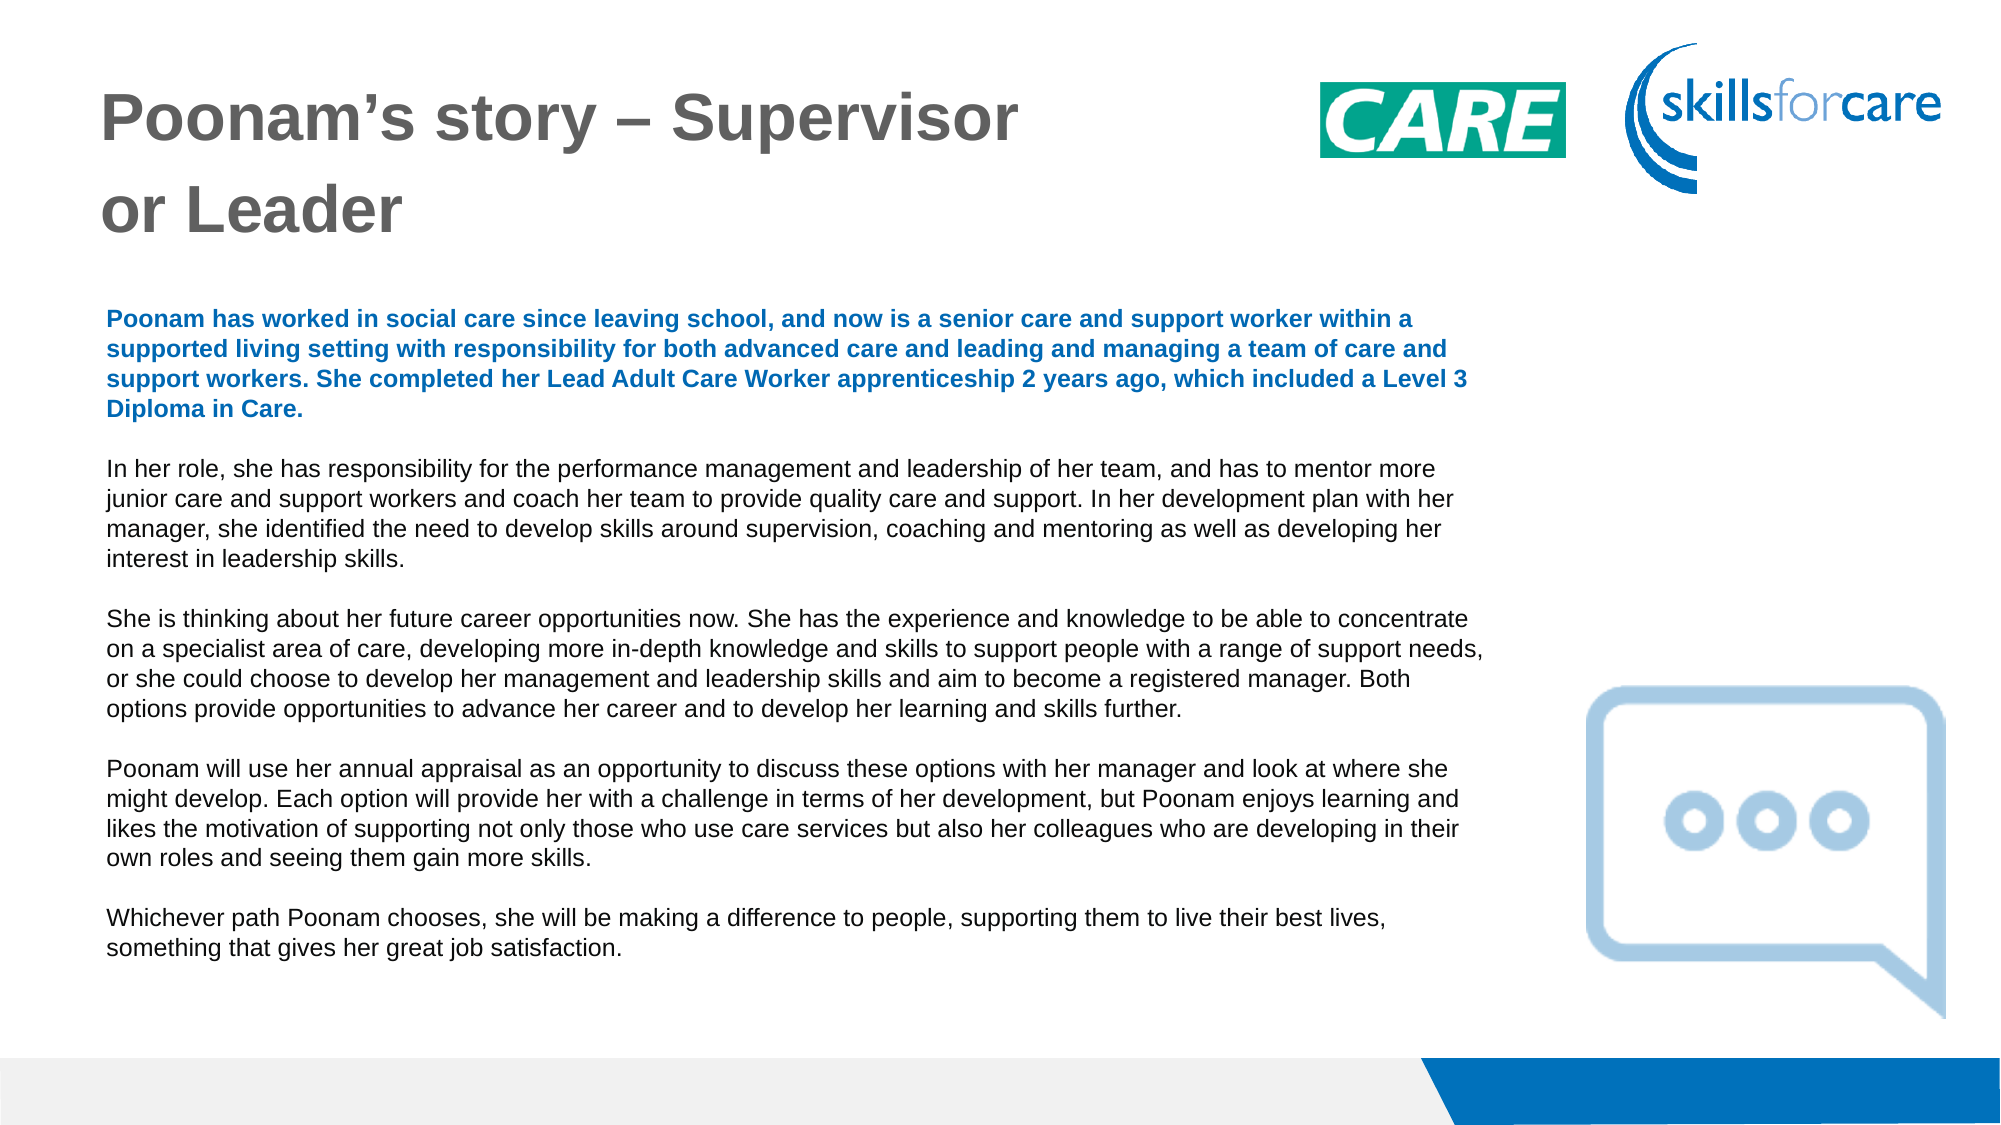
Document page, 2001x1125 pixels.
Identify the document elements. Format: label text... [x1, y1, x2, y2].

picture [1422, 82, 1566, 158]
text_box Poonam has worked in social care since leaving school, and now is a senior care and support worker within a supported living setting with responsibility for both advanced care and leading and managing a team of care and support workers. She completed her Lead Adult Care Worker apprenticeship 2 years ago, which included a Level 3 Diploma in Care. In her role, she has responsibility for the performance management and leadership of her team, and has to mentor more junior care and support workers and coach her team to provide quality care and support. In her development plan with her manager, she identified the need to develop skills around supervision, coaching and mentoring as well as developing her interest in leadership skills. She is thinking about her future career opportunities now. She has the experience and knowledge to be able to concentrate on a specialist area of care, developing more in-depth knowledge and skills to support people with a range of support needs, or she could choose to develop her management and leadership skills and aim to become a registered manager. Both options provide opportunities to advance her career and to develop her learning and skills further. Poonam will use her annual appraisal as an opportunity to discuss these options with her manager and look at where she might develop. Each option will provide her with a challenge in terms of her development, but Poonam enjoys learning and likes the motivation of supporting not only those who use care services but also her colleagues who are developing in their own roles and seeing them gain more skills. Whichever path Poonam chooses, she will be making a difference to people, supporting them to live their best lives, something that gives her great job satisfaction. [91, 295, 1515, 970]
picture [1625, 43, 1941, 194]
list Poonam’s story – Supervisor or Leader [85, 75, 1422, 176]
